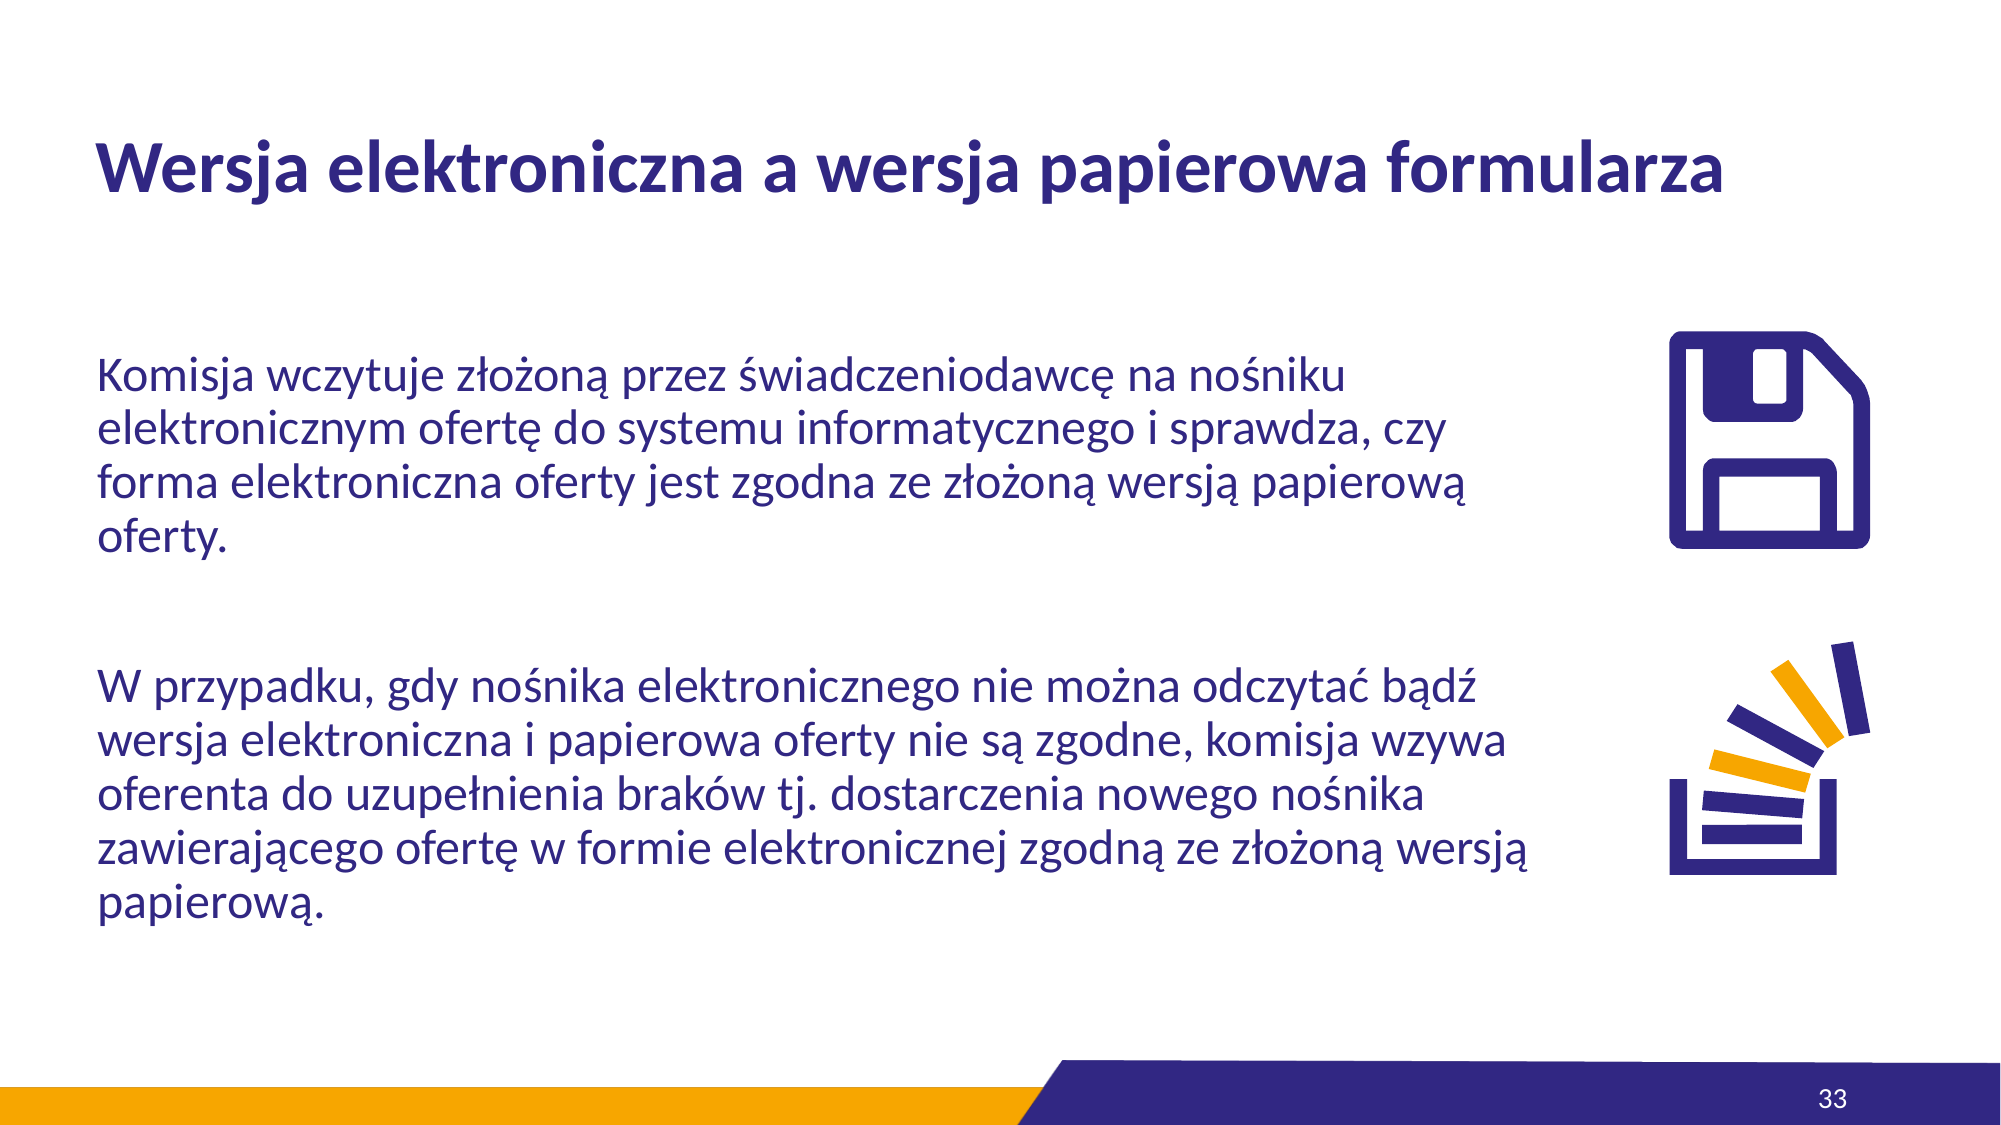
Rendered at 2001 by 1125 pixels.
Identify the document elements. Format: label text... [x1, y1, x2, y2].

picture [0, 1060, 2001, 1125]
text_box [1669, 331, 1871, 549]
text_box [1669, 641, 1871, 876]
title Wersja elektroniczna a wersja papierowa formularza [80, 59, 1806, 278]
text_box Komisja wczytuje złożoną przez świadczeniodawcę na nośniku elektronicznym ofertę do systemu informatycznego i sprawdza, czy forma elektroniczna oferty jest zgodna ze złożoną wersją papierową oferty. W przypadku, gdy nośnika elektronicznego nie można odczytać bądź wersja elektroniczna i papierowa oferty nie są zgodne, komisja wzywa oferenta do uzupełnienia braków tj. dostarczenia nowego nośnika zawierającego ofertę w formie elektronicznej zgodną ze złożoną wersją papierową. [82, 340, 1570, 994]
